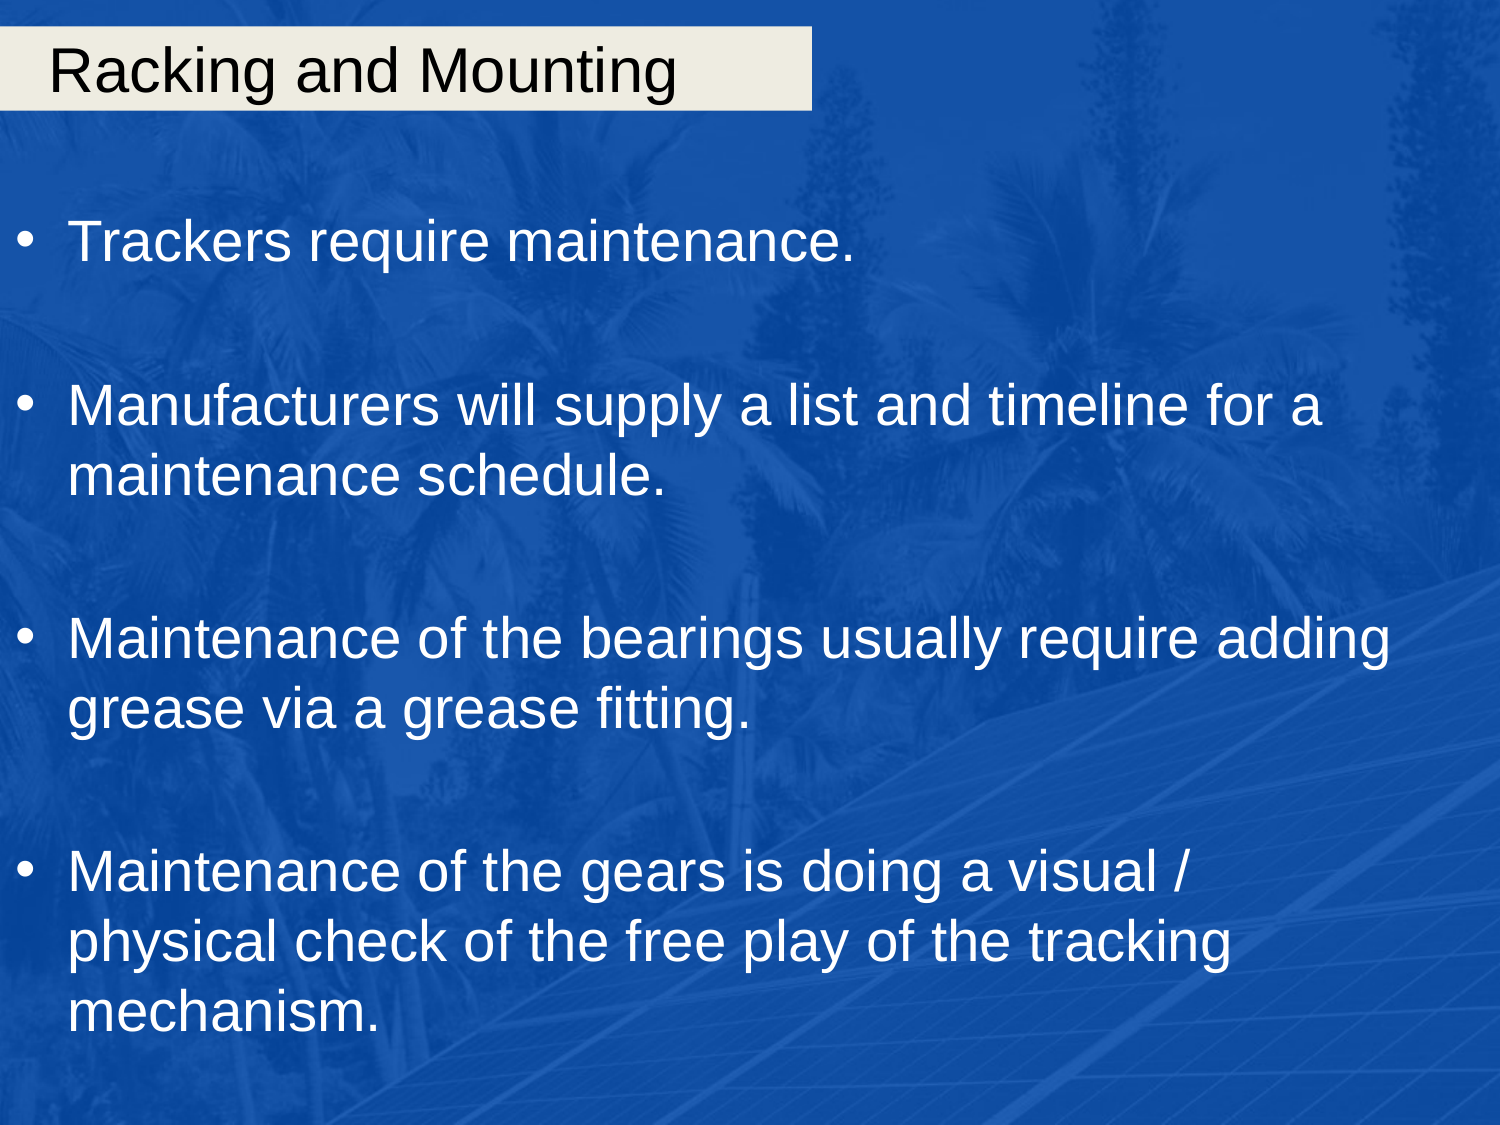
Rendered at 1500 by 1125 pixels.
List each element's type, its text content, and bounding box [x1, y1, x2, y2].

picture [0, 0, 1500, 1125]
list Trackers require maintenance. Manufacturers will supply a list and timeline for a maintenance schedule. Maintenance of the bearings usually require adding grease via a grease fitting. Maintenance of the gears is doing a visual / physical check of the free play of the tracking mechanism. [0, 196, 1416, 1074]
title Racking and Mounting [24, 11, 704, 123]
